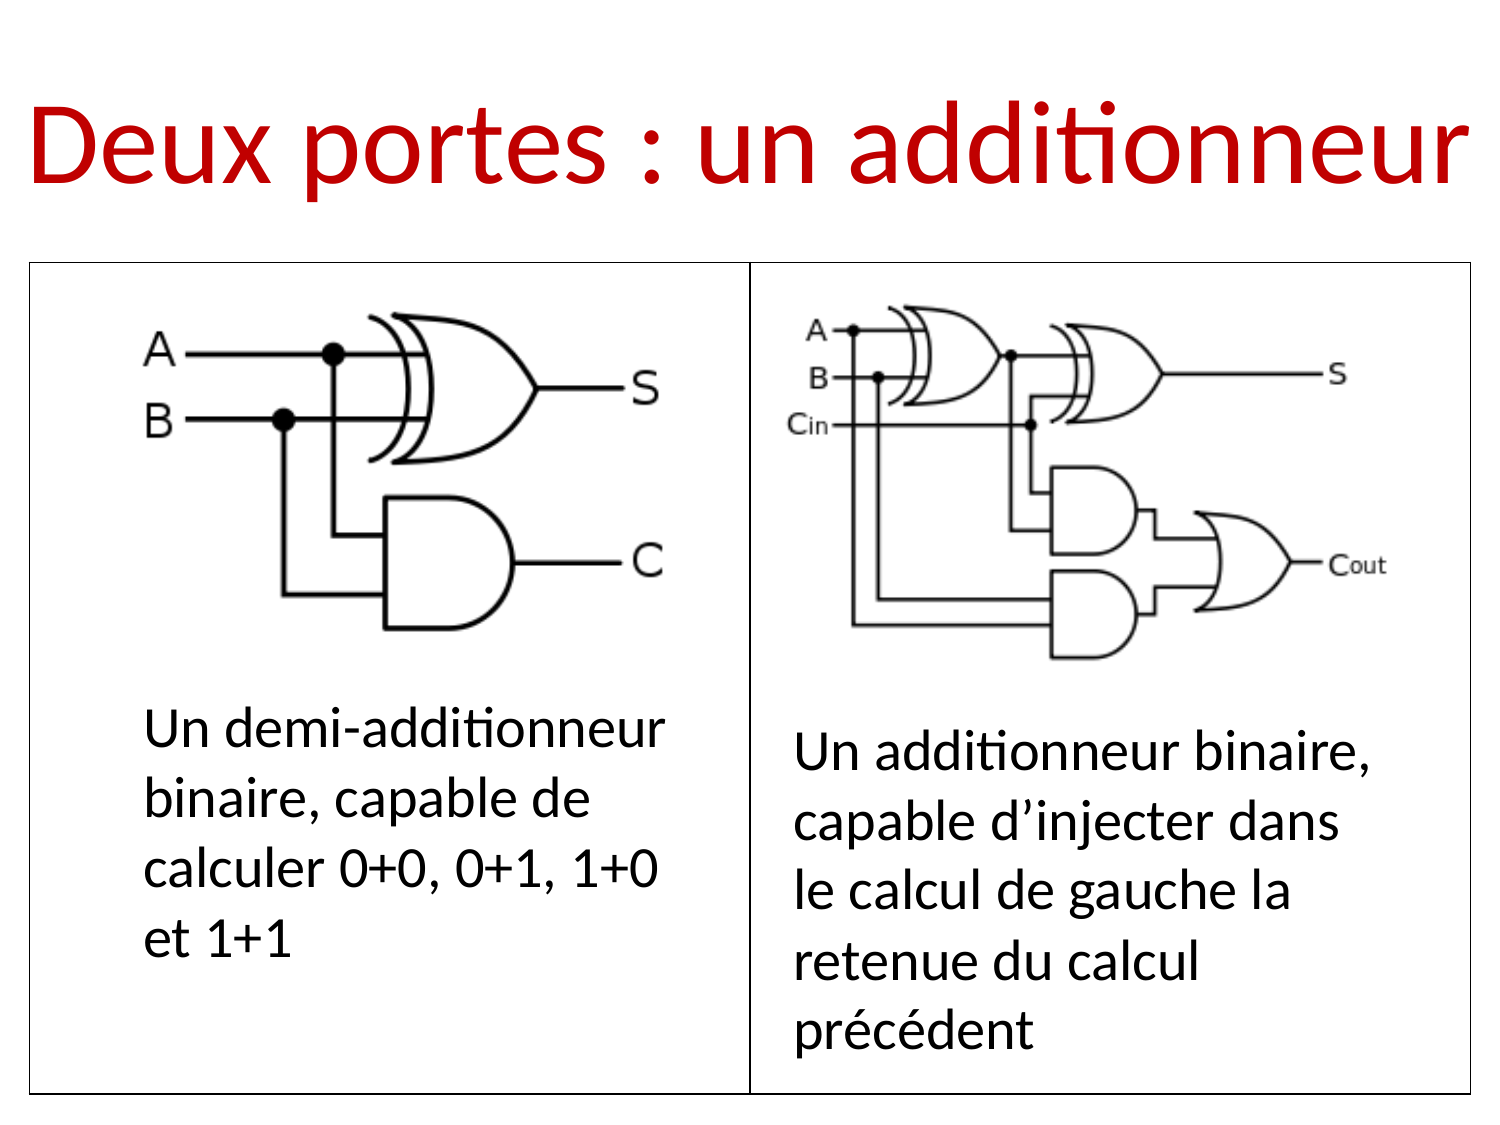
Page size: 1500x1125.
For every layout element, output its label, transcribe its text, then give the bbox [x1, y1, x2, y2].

picture [128, 295, 680, 653]
table_header [751, 263, 1470, 1093]
title Deux portes : un additionneur [0, 42, 1500, 231]
text_box Un additionneur binaire, capable d’injecter dans le calcul de gauche la retenue du calcul précédent [778, 704, 1400, 1069]
picture [778, 286, 1400, 683]
text_box Un demi-additionneur binaire, capable de calculer 0+0, 0+1, 1+0 et 1+1 [128, 682, 703, 977]
table_header [30, 263, 749, 1093]
